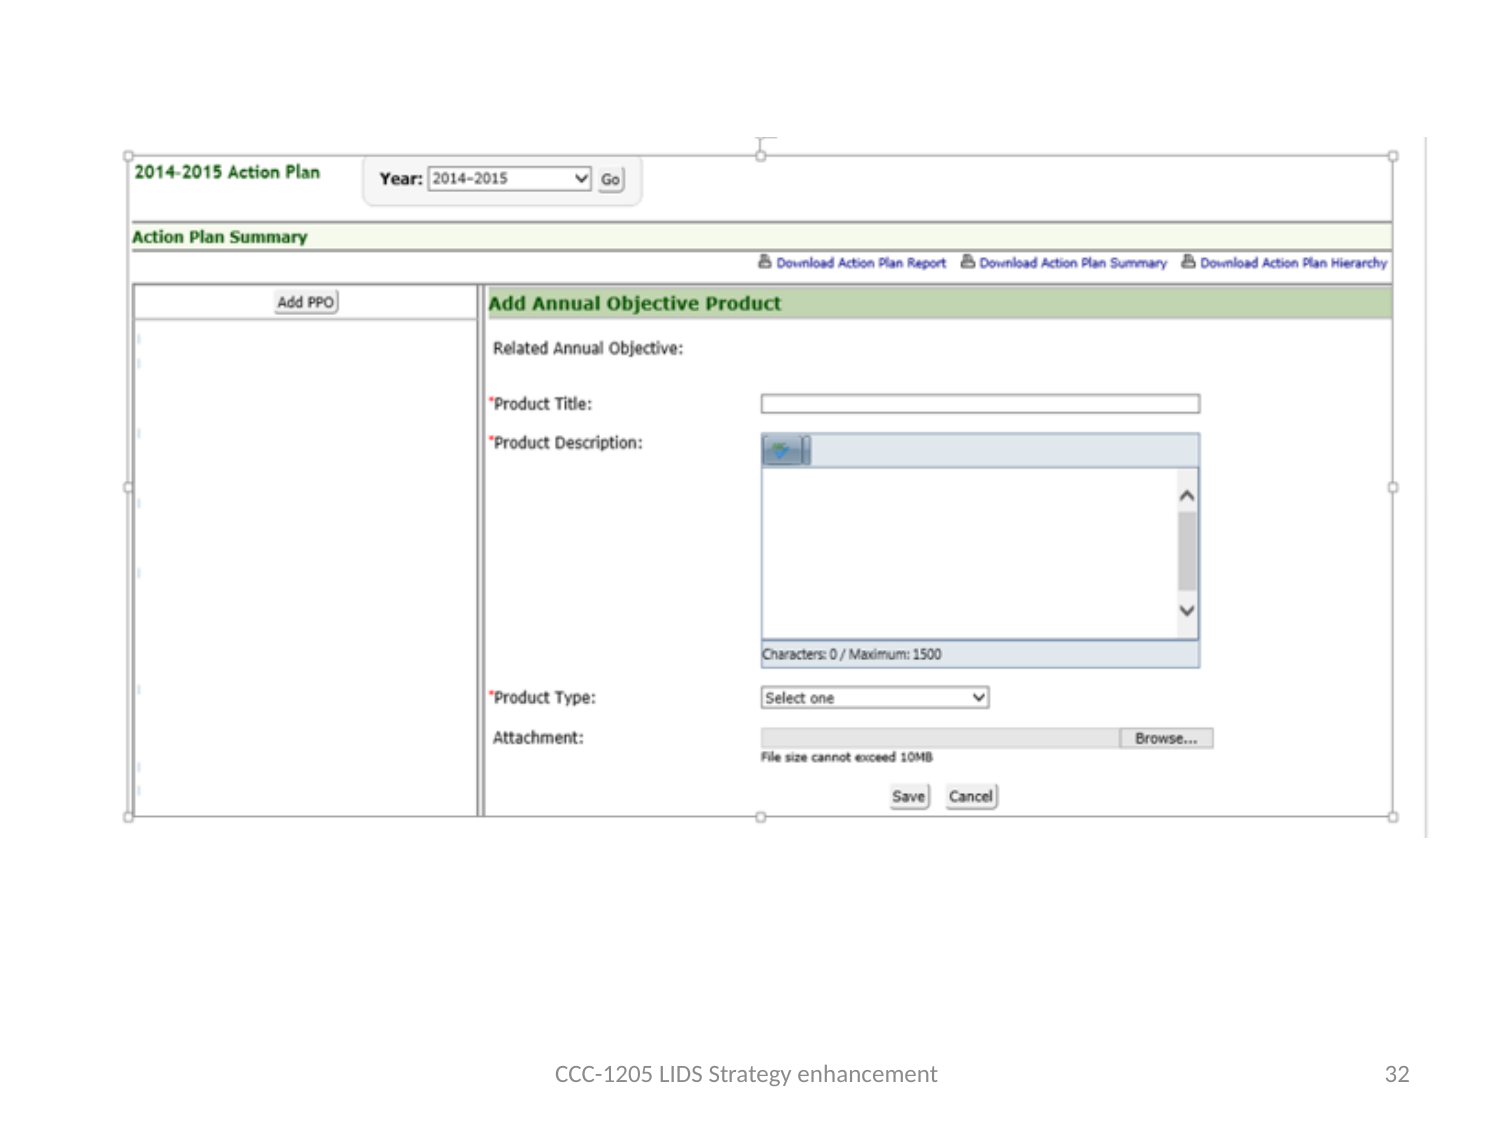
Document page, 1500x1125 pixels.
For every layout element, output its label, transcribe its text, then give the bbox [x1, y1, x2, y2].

picture [99, 137, 1429, 838]
footer CCC-1205 LIDS Strategy enhancement [512, 1042, 988, 1103]
slide_number 32 [1074, 1042, 1425, 1103]
